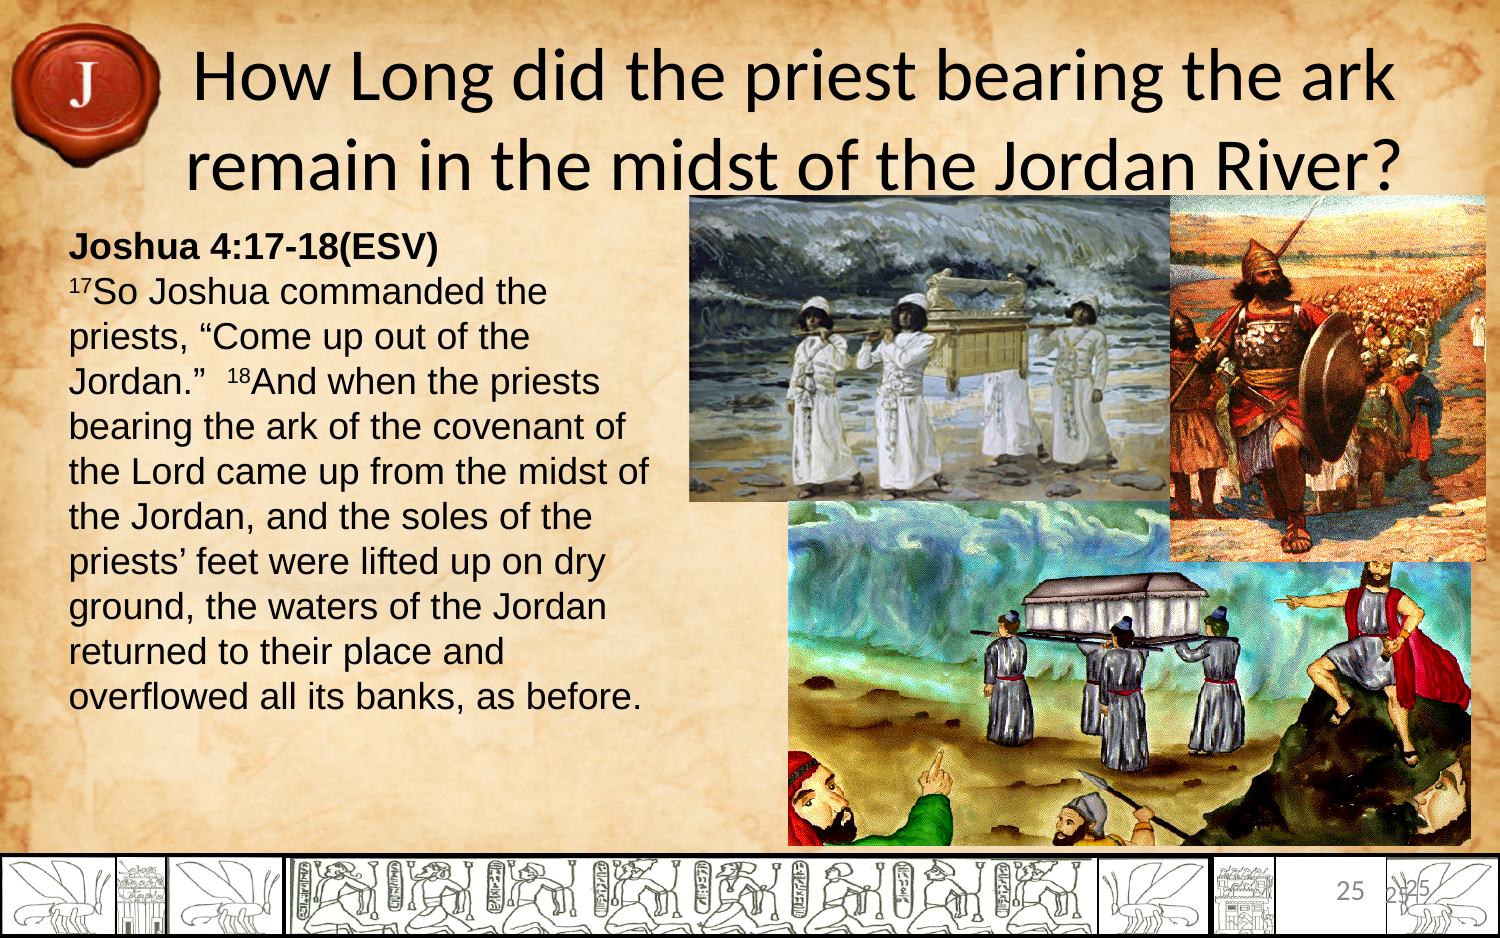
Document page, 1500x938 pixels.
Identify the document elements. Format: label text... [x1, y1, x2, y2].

picture [2, 857, 115, 934]
picture [1214, 919, 1274, 934]
picture [290, 858, 1092, 934]
picture [1214, 857, 1274, 868]
title How Long did the priest bearing the ark remain in the midst of the Jordan River? [165, 37, 1425, 194]
picture [117, 857, 165, 934]
picture [1099, 919, 1208, 934]
picture [1099, 858, 1208, 868]
text_box Joshua 4:17-18(ESV) 17So Joshua commanded the priests, “Come up out of the Jordan.” 18And when the priests bearing the ark of the covenant of the Lord came up from the midst of the Jordan, and the soles of the priests’ feet were lifted up on dry ground, the waters of the Jordan returned to their place and overflowed all its banks, as before. [53, 214, 670, 725]
picture [167, 857, 282, 934]
picture [1387, 857, 1498, 934]
slide_number 25 [1074, 868, 1425, 919]
picture [0, 0, 1500, 853]
